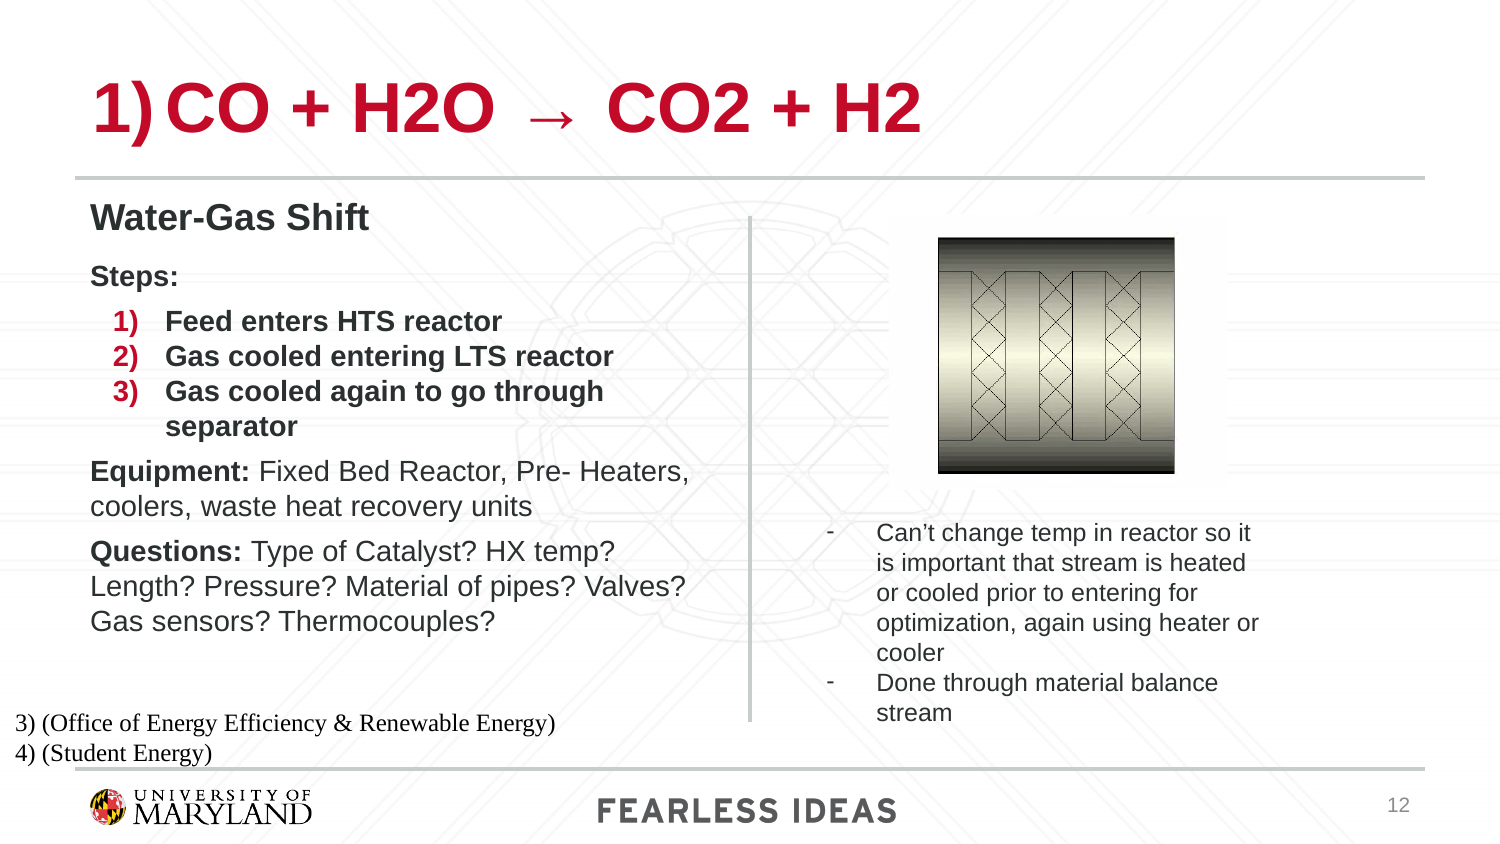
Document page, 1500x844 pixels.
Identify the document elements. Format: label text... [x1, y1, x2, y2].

text_box 3) (Office of Energy Efficiency & Renewable Energy) 4) (Student Energy) [0, 691, 655, 781]
slide_number ‹#› [1074, 782, 1425, 827]
title CO + H2O → CO2 + H2 [75, 33, 1425, 175]
picture [888, 213, 1228, 491]
list Steps: Feed enters HTS reactor Gas cooled entering LTS reactor Gas cooled again to go through separator Equipment: Fixed Bed Reactor, Pre- Heaters, coolers, waste heat recovery units Questions: Type of Catalyst? HX temp? Length? Pressure? Material of pipes? Valves? Gas sensors? Thermocouples? [75, 242, 713, 462]
text_box Can’t change temp in reactor so it is important that stream is heated or cooled prior to entering for optimization, again using heater or cooler Done through material balance stream [786, 501, 1291, 670]
list Water-Gas Shift [75, 174, 713, 242]
picture [78, 781, 329, 842]
picture [587, 787, 907, 834]
